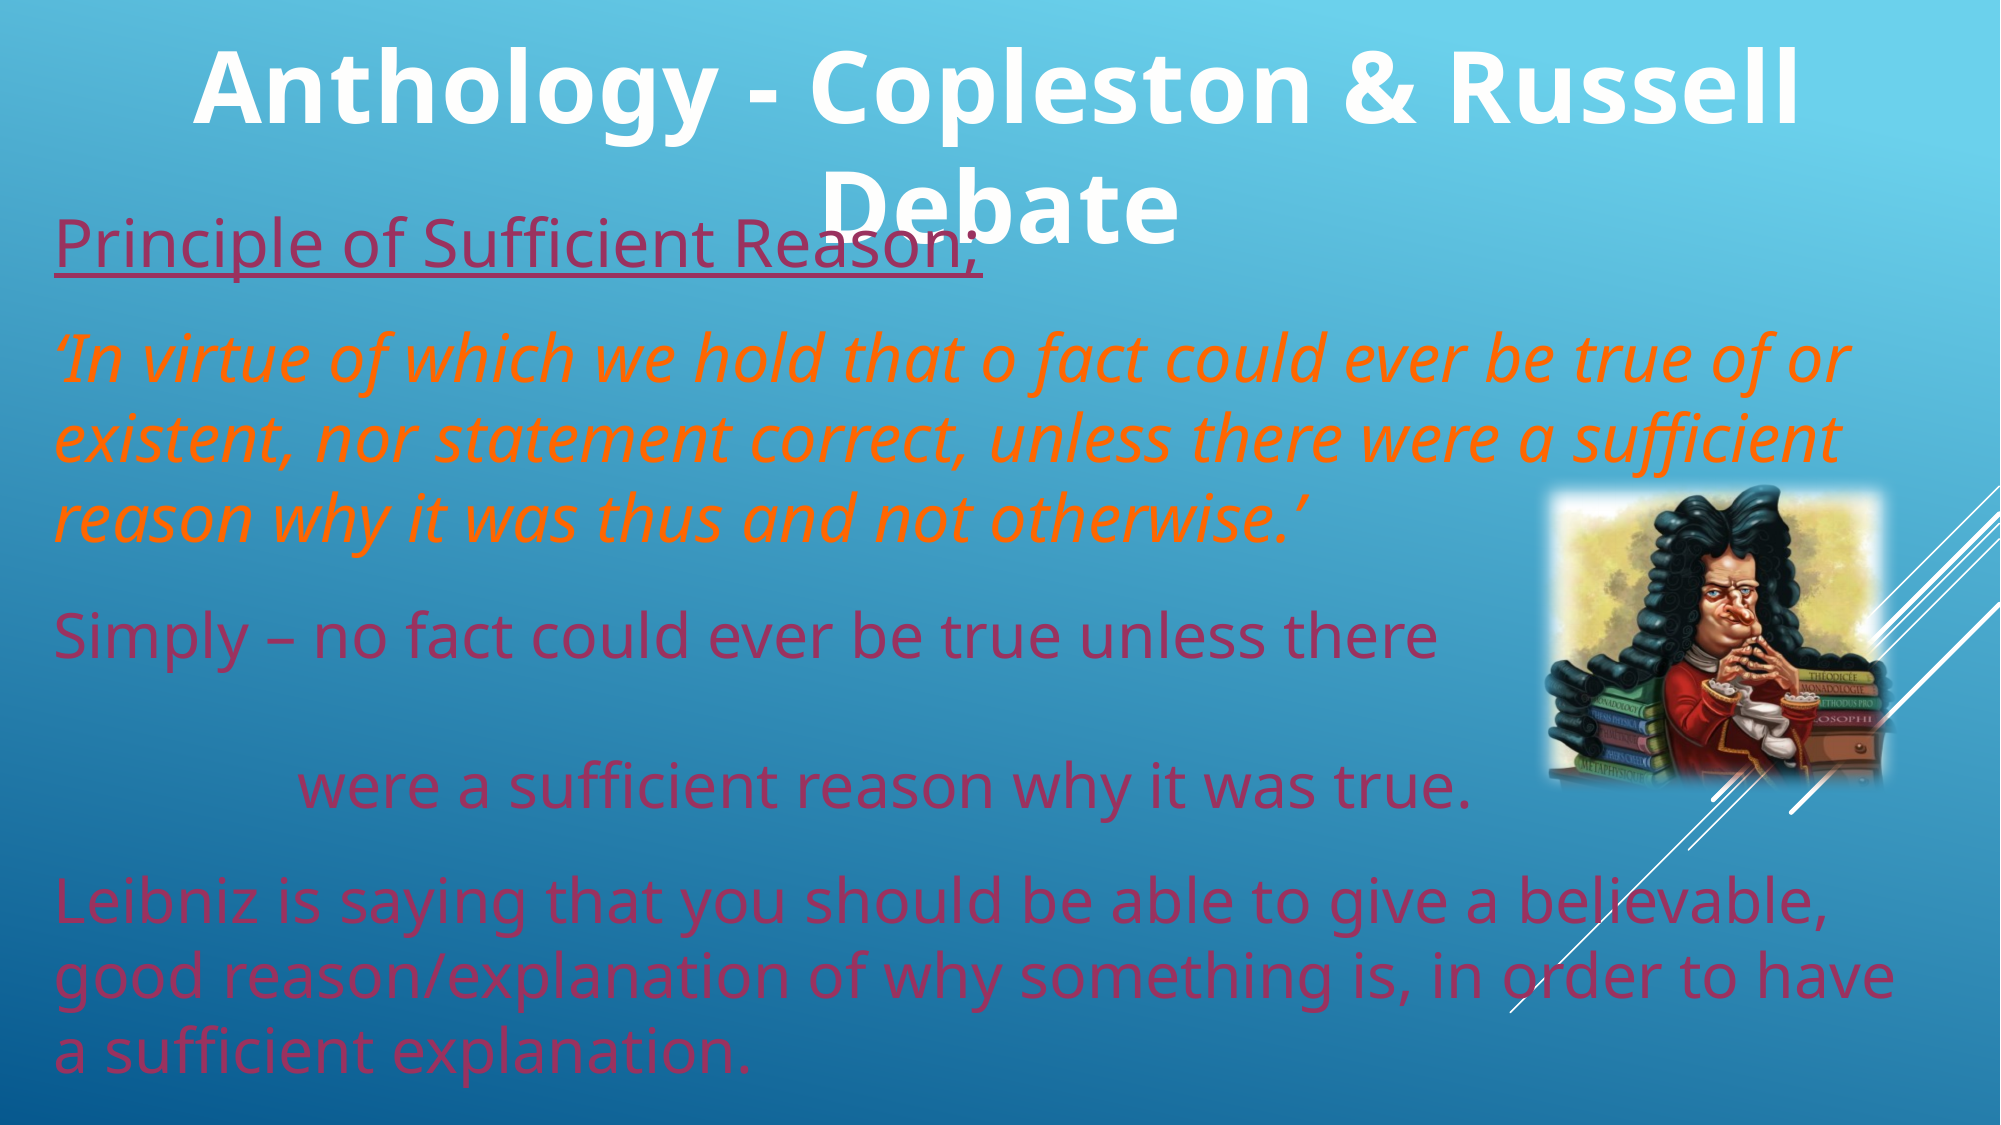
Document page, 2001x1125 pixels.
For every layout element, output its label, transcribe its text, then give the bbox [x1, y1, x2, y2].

text_box Anthology - Copleston & Russell Debate [0, 16, 2000, 271]
picture [1531, 473, 1900, 794]
text_box Principle of Sufficient Reason; ‘In virtue of which we hold that o fact could ever be true of or existent, nor statement correct, unless there were a sufficient reason why it was thus and not otherwise.’ Simply – no fact could ever be true unless there were a sufficient reason why it was true. Leibniz is saying that you should be able to give a believable, good reason/explanation of why something is, in order to have a sufficient explanation. [38, 193, 1962, 1093]
